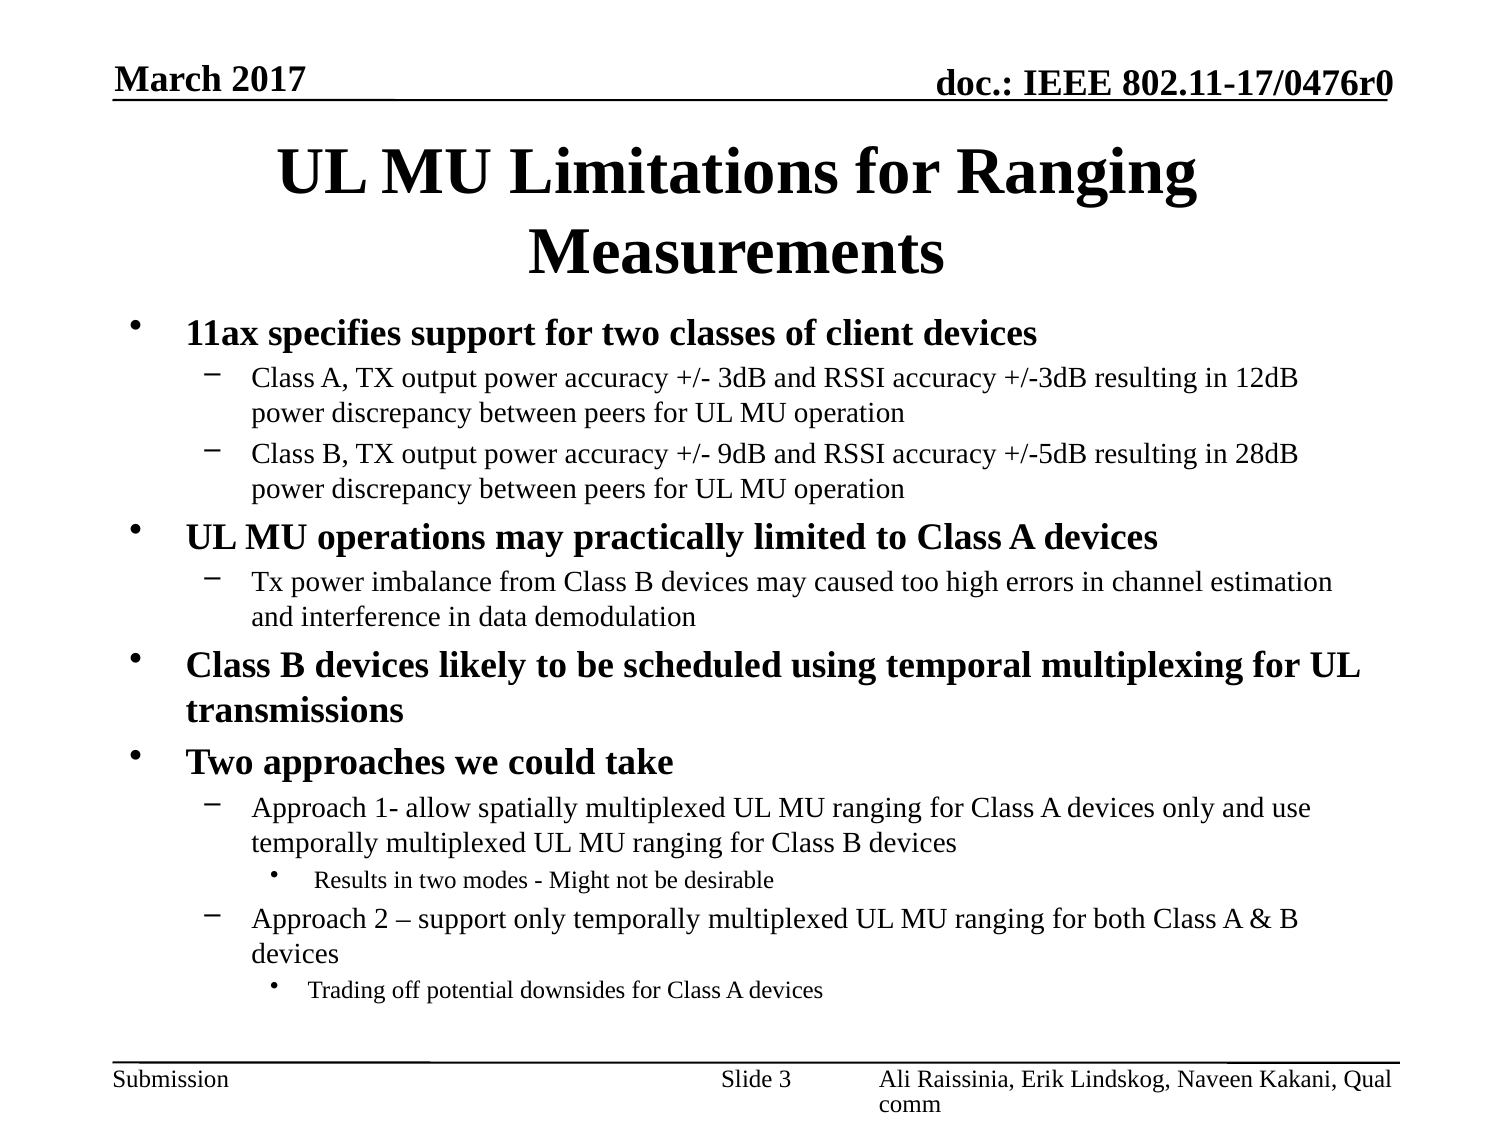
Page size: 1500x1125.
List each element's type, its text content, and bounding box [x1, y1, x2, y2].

footer Ali Raissinia, Erik Lindskog, Naveen Kakani, Qualcomm [878, 1061, 1402, 1093]
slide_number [114, 54, 423, 100]
slide_number Slide 3 [712, 1061, 800, 1123]
title UL MU Limitations for Ranging Measurements [99, 131, 1375, 282]
list 11ax specifies support for two classes of client devices Class A, TX output power accuracy +/- 3dB and RSSI accuracy +/-3dB resulting in 12dB power discrepancy between peers for UL MU operation Class B, TX output power accuracy +/- 9dB and RSSI accuracy +/-5dB resulting in 28dB power discrepancy between peers for UL MU operation UL MU operations may practically limited to Class A devices Tx power imbalance from Class B devices may caused too high errors in channel estimation and interference in data demodulation Class B devices likely to be scheduled using temporal multiplexing for UL transmissions Two approaches we could take Approach 1- allow spatially multiplexed UL MU ranging for Class A devices only and use temporally multiplexed UL MU ranging for Class B devices Results in two modes - Might not be desirable Approach 2 – support only temporally multiplexed UL MU ranging for both Class A & B devices Trading off potential downsides for Class A devices [114, 299, 1390, 1026]
